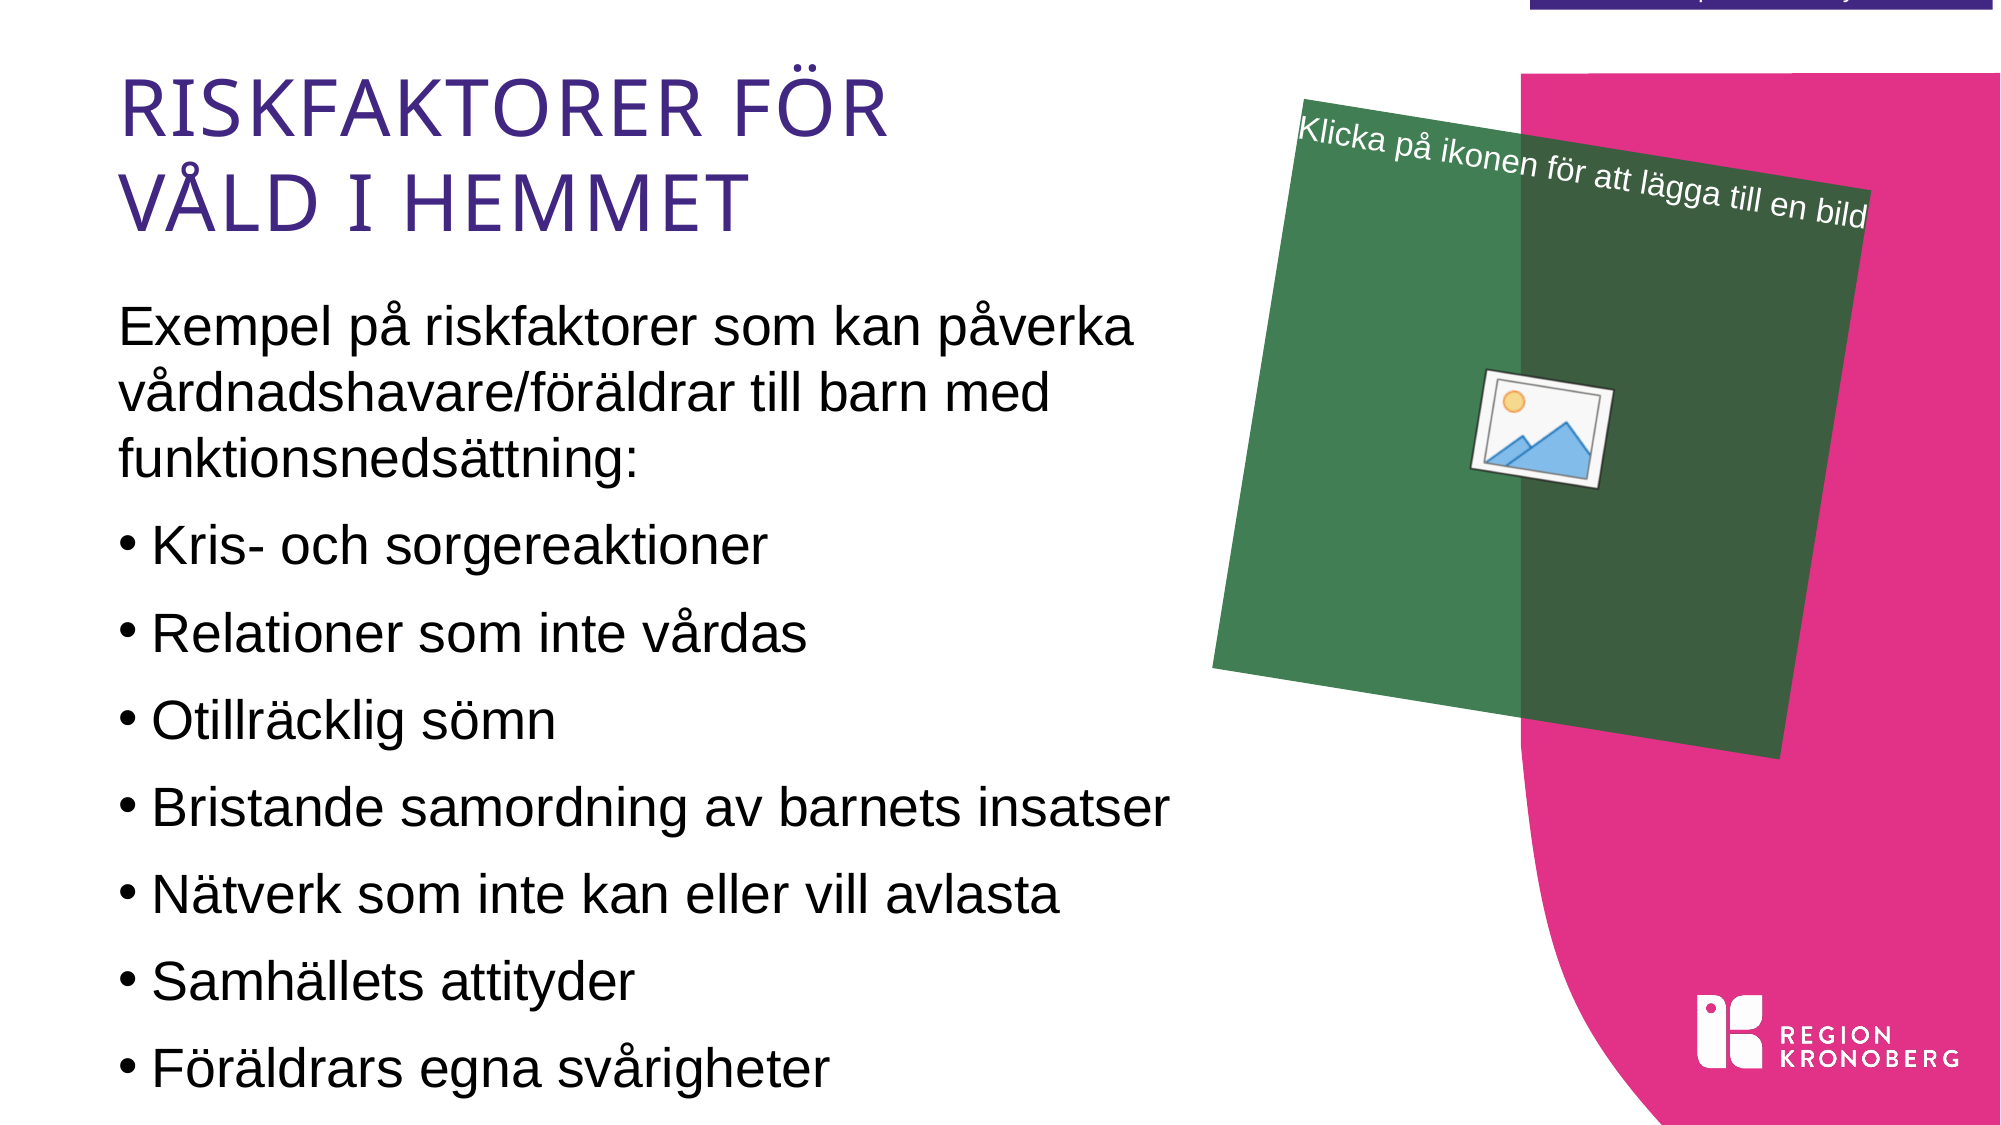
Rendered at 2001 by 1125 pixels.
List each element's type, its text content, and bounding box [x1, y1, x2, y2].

title Riskfaktorer för våld i hemmet [103, 37, 1087, 255]
list Exempel på riskfaktorer som kan påverka vårdnadshavare/föräldrar till barn med funktionsnedsättning: Kris- och sorgereaktioner Relationer som inte vårdas Otillräcklig sömn Bristande samordning av barnets insatser Nätverk som inte kan eller vill avlasta Samhällets attityder Föräldrars egna svårigheter [103, 282, 1335, 1109]
picture [1688, 986, 1971, 1075]
picture [1254, 140, 1830, 718]
